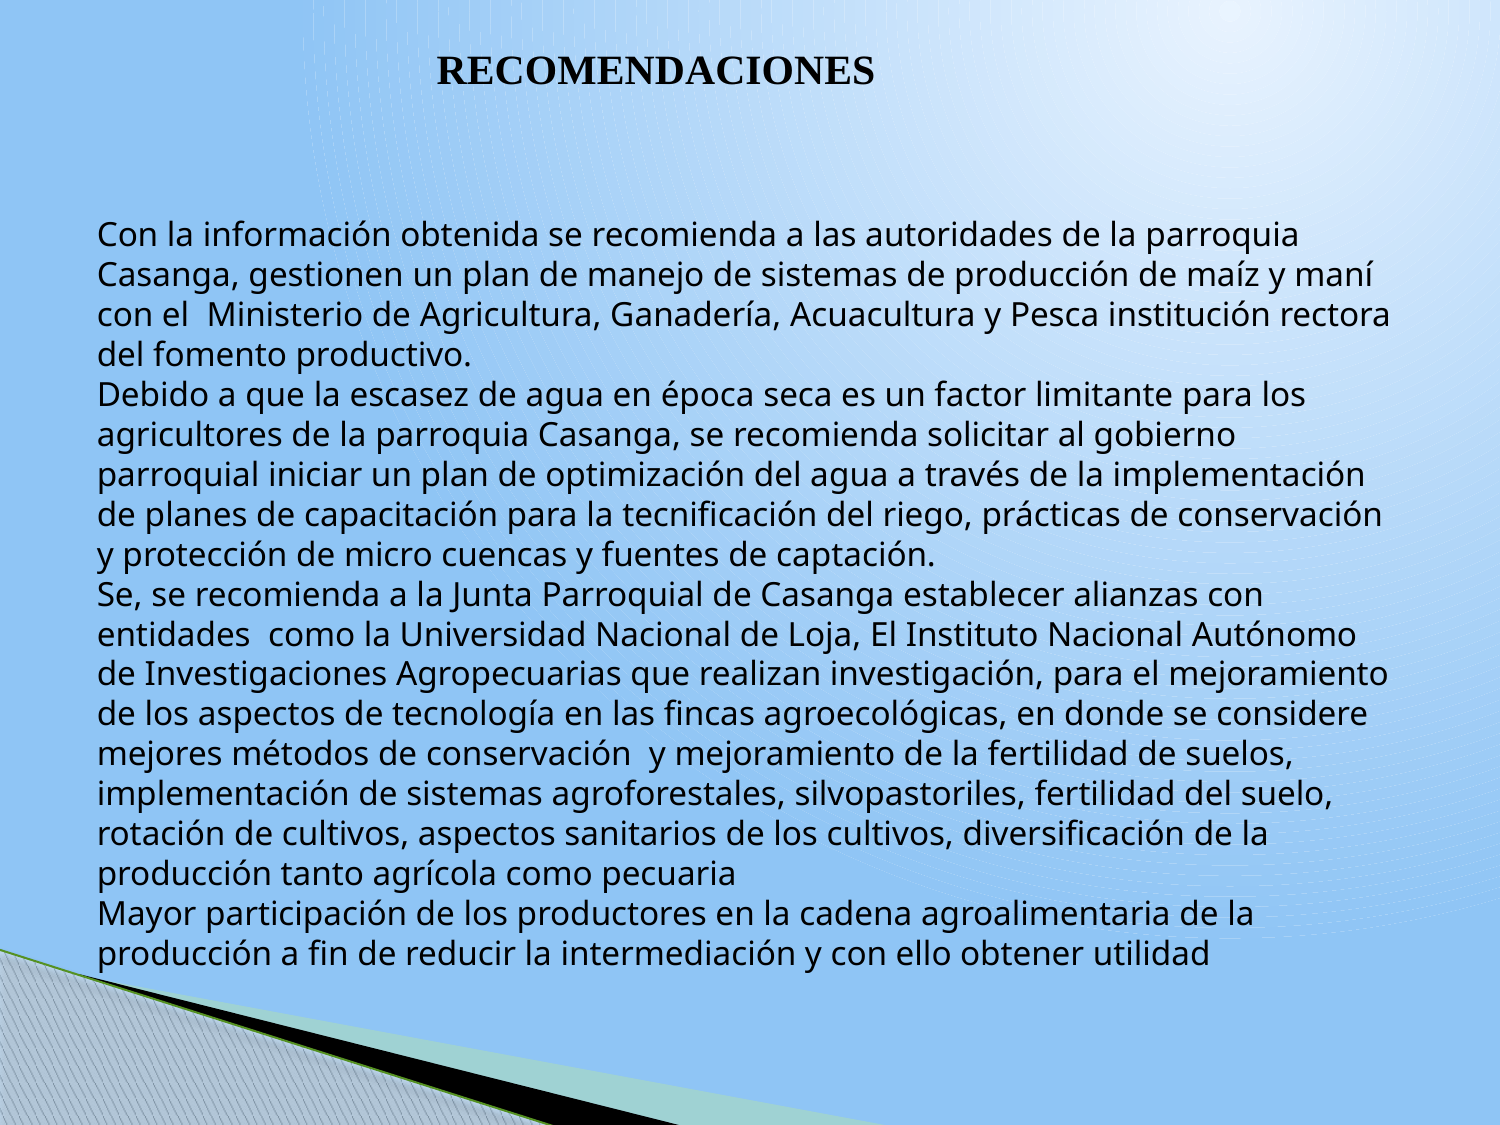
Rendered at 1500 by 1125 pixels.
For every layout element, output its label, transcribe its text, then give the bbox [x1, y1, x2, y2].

text_box RECOMENDACIONES [421, 35, 914, 100]
text_box Con la información obtenida se recomienda a las autoridades de la parroquia Casanga, gestionen un plan de manejo de sistemas de producción de maíz y maní con el Ministerio de Agricultura, Ganadería, Acuacultura y Pesca institución rectora del fomento productivo. Debido a que la escasez de agua en época seca es un factor limitante para los agricultores de la parroquia Casanga, se recomienda solicitar al gobierno parroquial iniciar un plan de optimización del agua a través de la implementación de planes de capacitación para la tecnificación del riego, prácticas de conservación y protección de micro cuencas y fuentes de captación. Se, se recomienda a la Junta Parroquial de Casanga establecer alianzas con entidades como la Universidad Nacional de Loja, El Instituto Nacional Autónomo de Investigaciones Agropecuarias que realizan investigación, para el mejoramiento de los aspectos de tecnología en las fincas agroecológicas, en donde se considere mejores métodos de conservación y mejoramiento de la fertilidad de suelos, implementación de sistemas agroforestales, silvopastoriles, fertilidad del suelo, rotación de cultivos, aspectos sanitarios de los cultivos, diversificación de la producción tanto agrícola como pecuaria Mayor participación de los productores en la cadena agroalimentaria de la producción a fin de reducir la intermediación y con ello obtener utilidad [81, 205, 1418, 1020]
